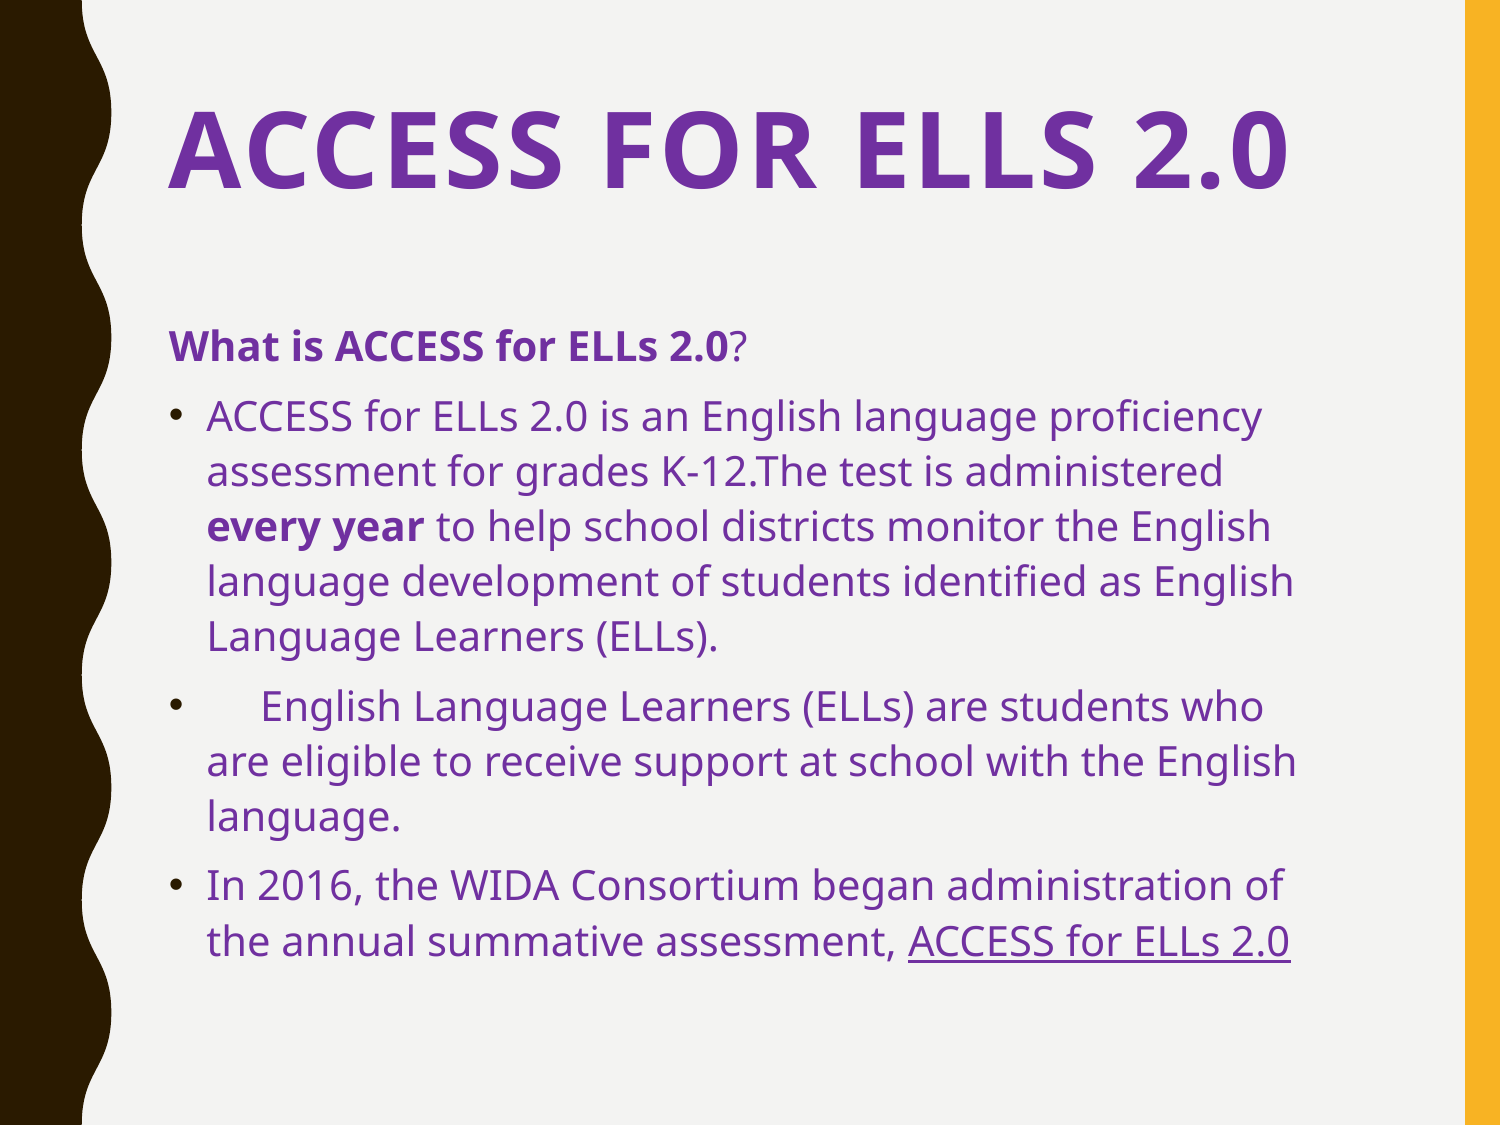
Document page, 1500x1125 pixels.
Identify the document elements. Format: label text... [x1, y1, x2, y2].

title ACCESS for ELLs 2.0 [154, 88, 1407, 308]
list What is ACCESS for ELLs 2.0?​ ACCESS for ELLs 2.0 is an English language proficiency assessment for grades K-12.The test is administered every year to help school districts monitor the English language development of students identified as English Language Learners (ELLs).​ English Language Learners (ELLs) are students who are eligible to receive support at school with the English language.​ In 2016, the WIDA Consortium began administration of the annual summative assessment, ACCESS for ELLs 2.0​ [154, 307, 1315, 1037]
